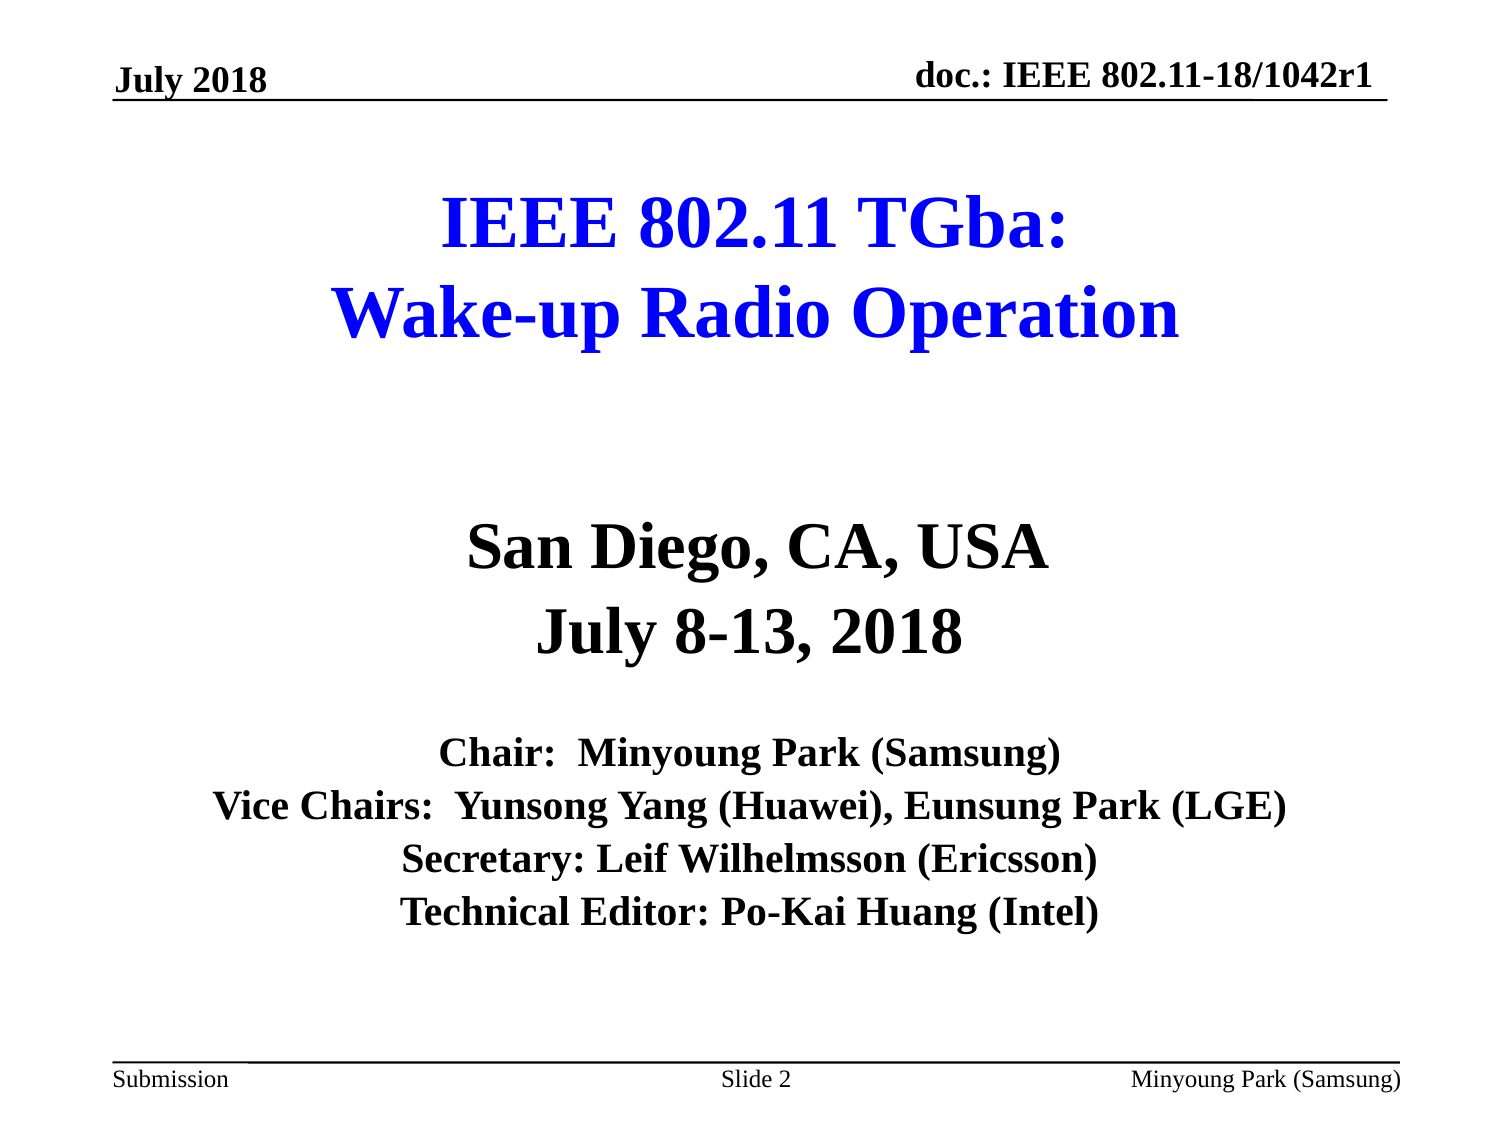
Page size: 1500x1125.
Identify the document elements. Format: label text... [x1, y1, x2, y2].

list San Diego, CA, USA July 8-13, 2018 Chair: Minyoung Park (Samsung) Vice Chairs: Yunsong Yang (Huawei), Eunsung Park (LGE) Secretary: Leif Wilhelmsson (Ericsson) Technical Editor: Po-Kai Huang (Intel) [112, 324, 1388, 1000]
footer Minyoung Park (Samsung) [949, 1061, 1402, 1093]
slide_number Slide 2 [712, 1061, 800, 1093]
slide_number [114, 54, 335, 101]
title IEEE 802.11 TGba: Wake-up Radio Operation [117, 175, 1393, 351]
